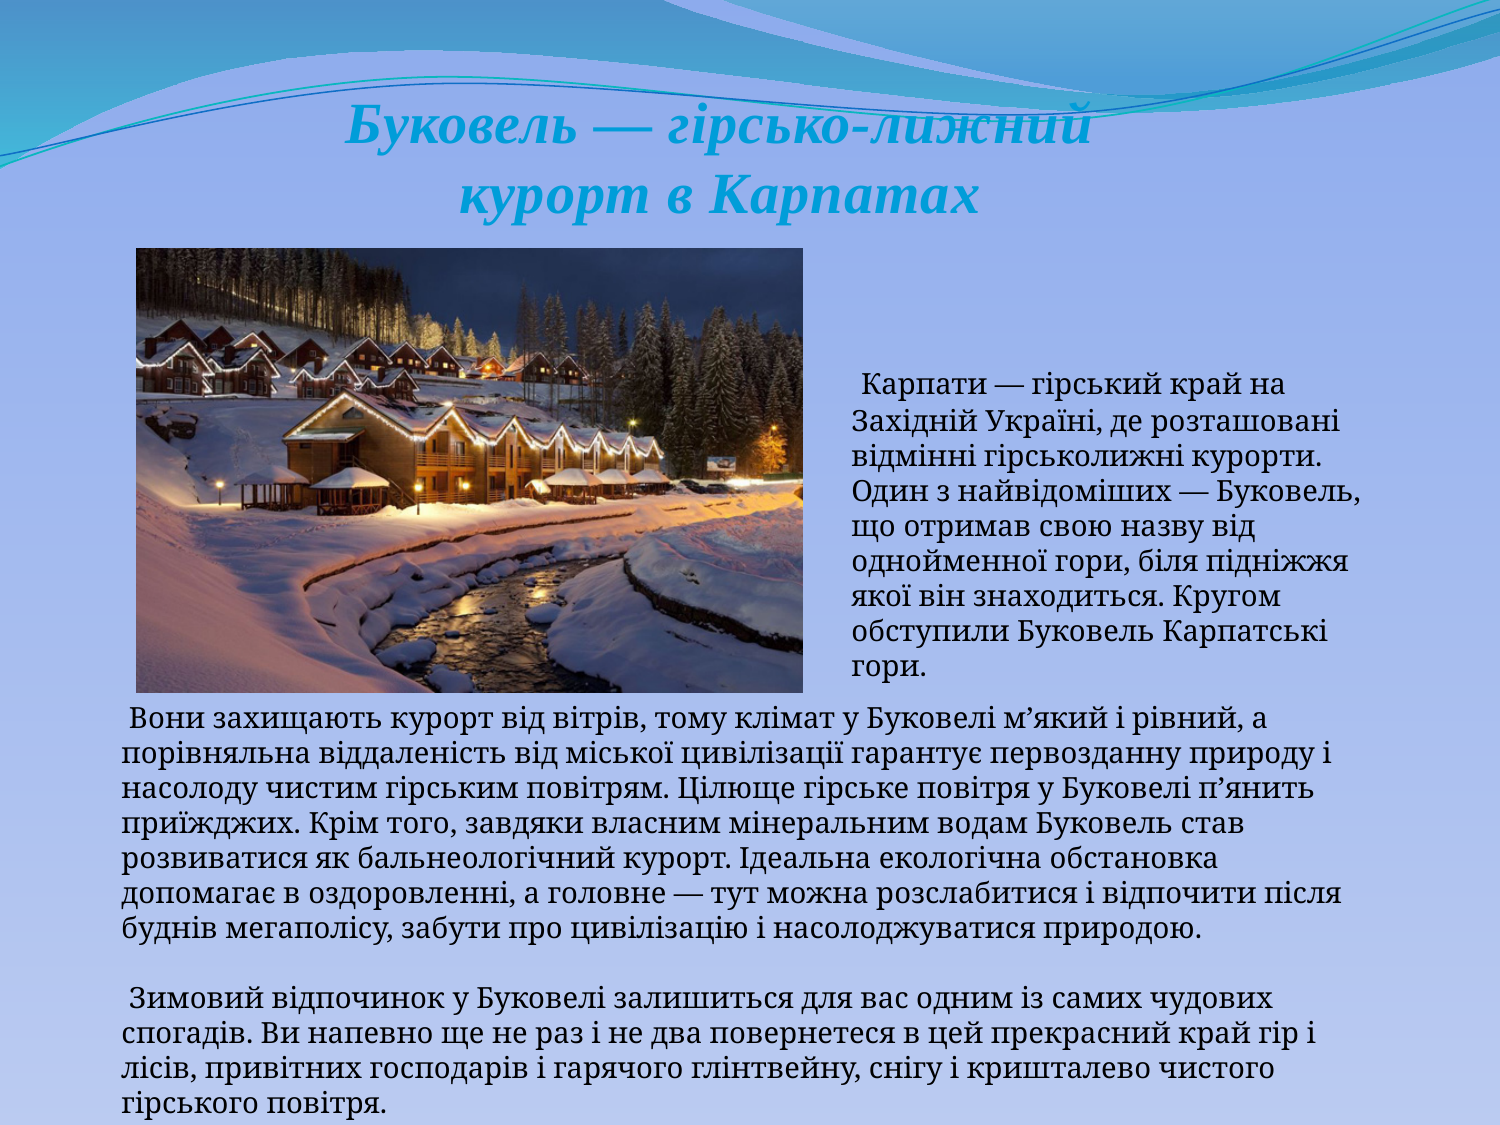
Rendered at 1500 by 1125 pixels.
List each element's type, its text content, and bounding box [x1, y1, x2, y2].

picture [135, 248, 803, 693]
text_box Буковель — гірсько-лижний курорт в Карпатах [301, 78, 1140, 233]
text_box Вони захищають курорт від вітрів, тому клімат у Буковелі м’який і рівний, а порівняльна віддаленість від міської цивілізації гарантує первозданну природу і насолоду чистим гірським повітрям. Цілюще гірське повітря у Буковелі п’янить приїжджих. Крім того, завдяки власним мінеральним водам Буковель став розвиватися як бальнеологічний курорт. Ідеальна екологічна обстановка допомагає в оздоровленні, а головне — тут можна розслабитися і відпочити після буднів мегаполісу, забути про цивілізацію і насолоджуватися природою. Зимовий відпочинок у Буковелі залишиться для вас одним із самих чудових спогадів. Ви напевно ще не раз і не два повернетеся в цей прекрасний край гір і лісів, привітних господарів і гарячого глінтвейну, снігу і кришталево чистого гірського повітря. [106, 692, 1383, 1125]
text_box Карпати — гірський край на Західній Україні, де розташовані відмінні гірськолижні курорти. Один з найвідоміших — Буковель, що отримав свою назву від однойменної гори, біля підніжжя якої він знаходиться. Кругом обступили Буковель Карпатські гори. [836, 349, 1387, 690]
